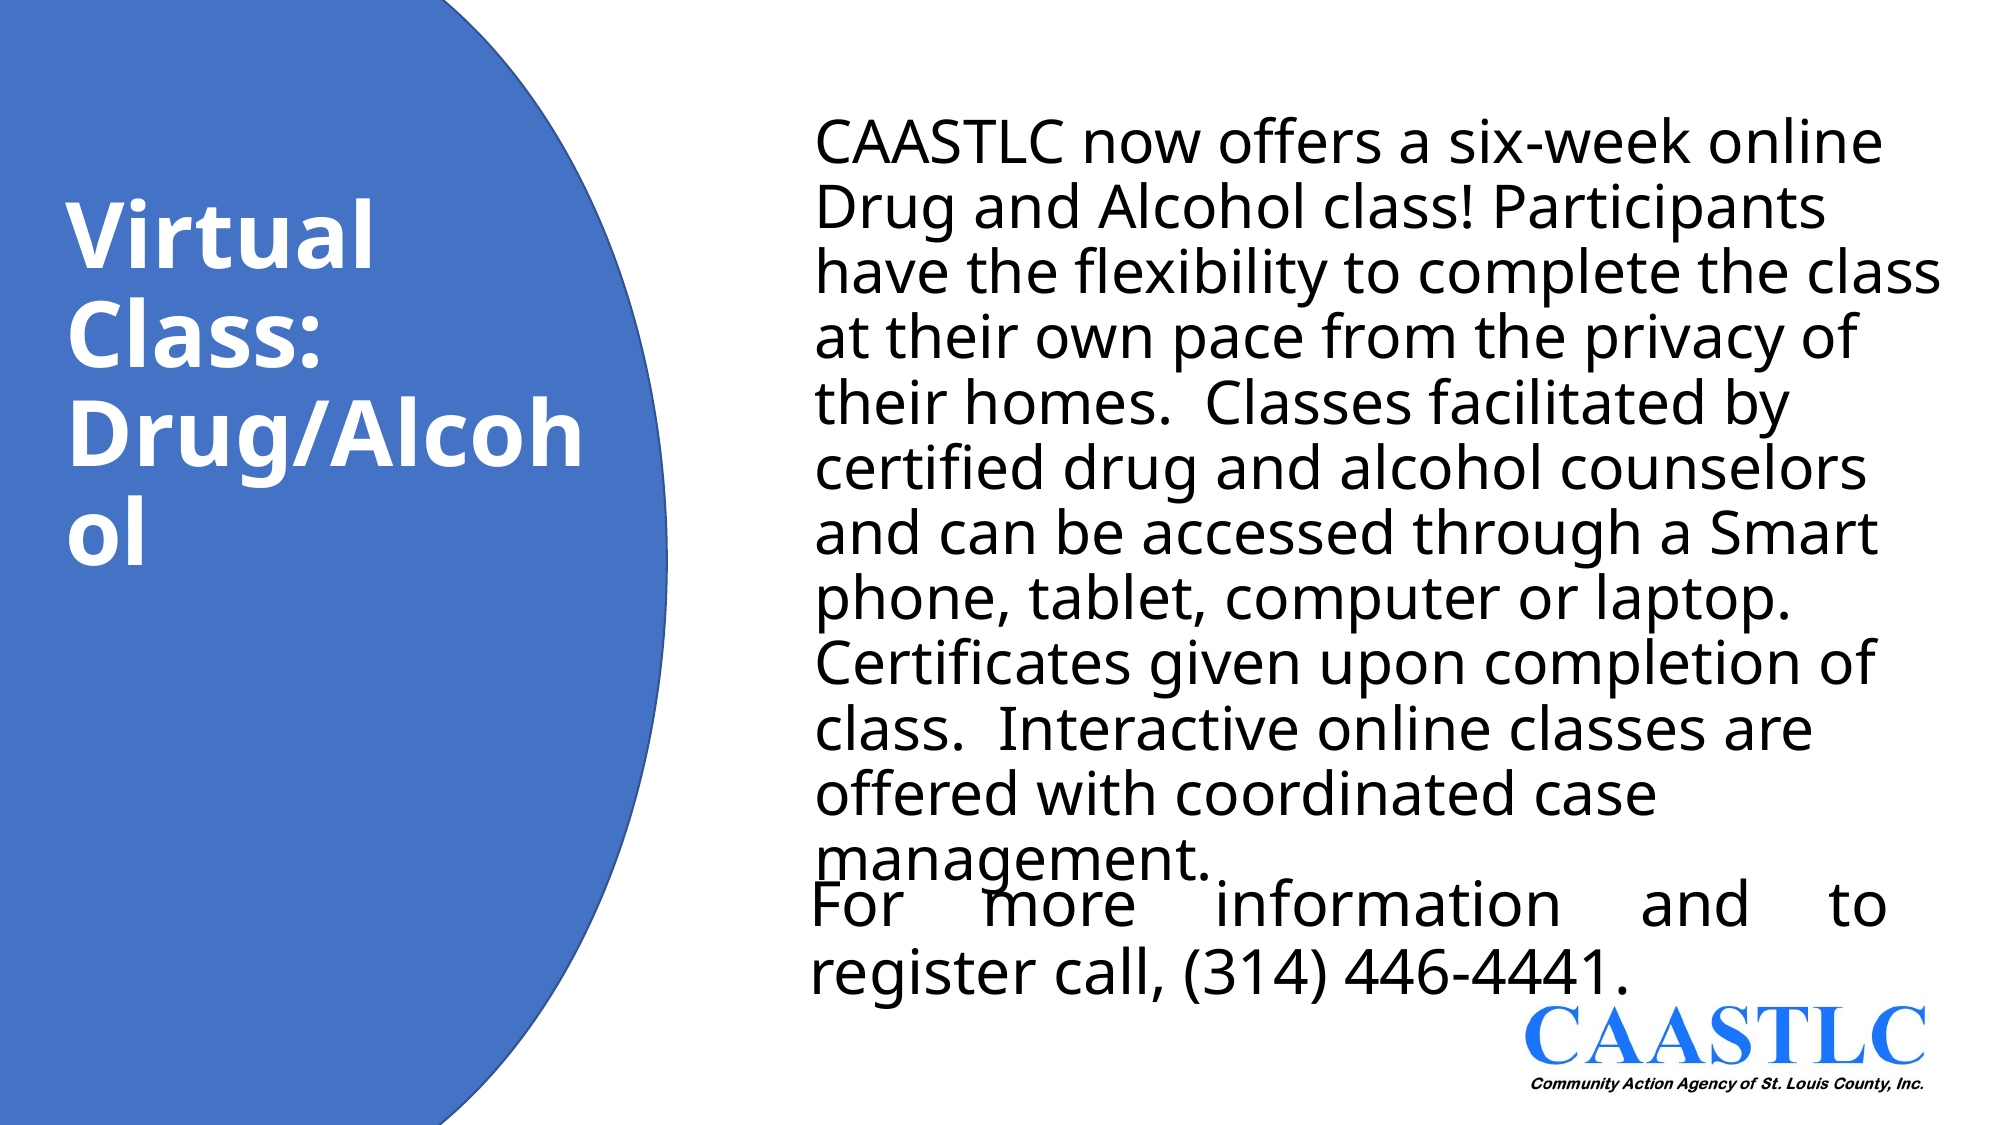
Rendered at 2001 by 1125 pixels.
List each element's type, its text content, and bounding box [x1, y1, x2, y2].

picture [1517, 988, 1934, 1099]
text_box For more information and to register call, (314) 446-4441. [794, 883, 1906, 997]
title CAASTLC now offers a six-week online Drug and Alcohol class! Participants have the flexibility to complete the class at their own pace from the privacy of their homes. Classes facilitated by certified drug and alcohol counselors and can be accessed through a Smart phone, tablet, computer or laptop. Certificates given upon completion of class. Interactive online classes are offered with coordinated case management. [799, 168, 1972, 909]
text_box [0, 0, 648, 1125]
text_box Virtual Class: Drug/Alcohol [50, 21, 657, 754]
text_box [657, 419, 668, 703]
